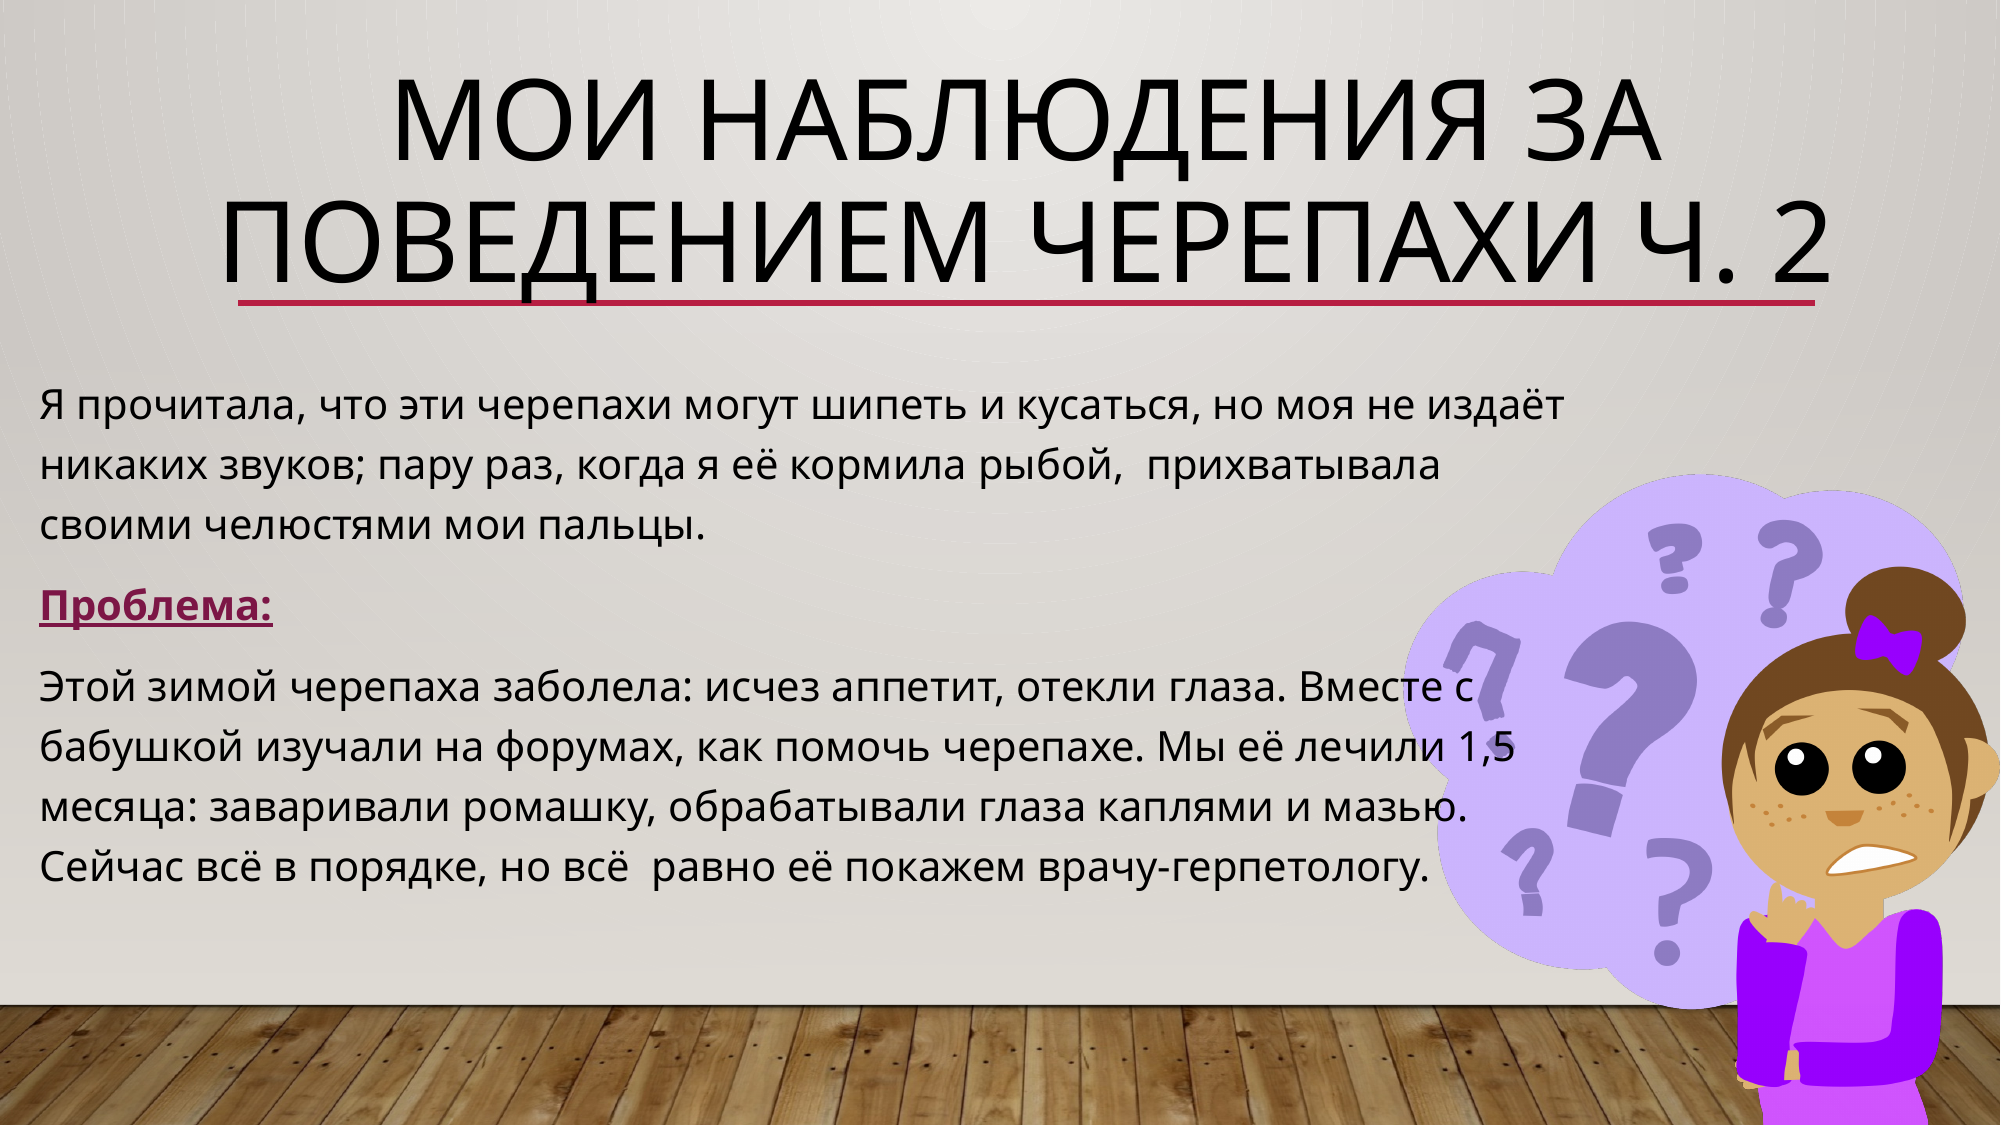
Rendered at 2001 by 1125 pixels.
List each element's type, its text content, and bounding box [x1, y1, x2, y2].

title Мои наблюдения за поведением черепахи ч. 2 [85, 56, 1967, 229]
picture [0, 474, 2000, 1125]
list Я прочитала, что эти черепахи могут шипеть и кусаться, но моя не издаёт никаких звуков; пару раз, когда я её кормила рыбой, прихватывала своими челюстями мои пальцы. Проблема: Этой зимой черепаха заболела: исчез аппетит, отекли глаза. Вместе с бабушкой изучали на форумах, как помочь черепахе. Мы её лечили 1,5 месяца: заваривали ромашку, обрабатывали глаза каплями и мазью. Сейчас всё в порядке, но всё равно её покажем врачу-герпетологу. [24, 360, 1600, 927]
